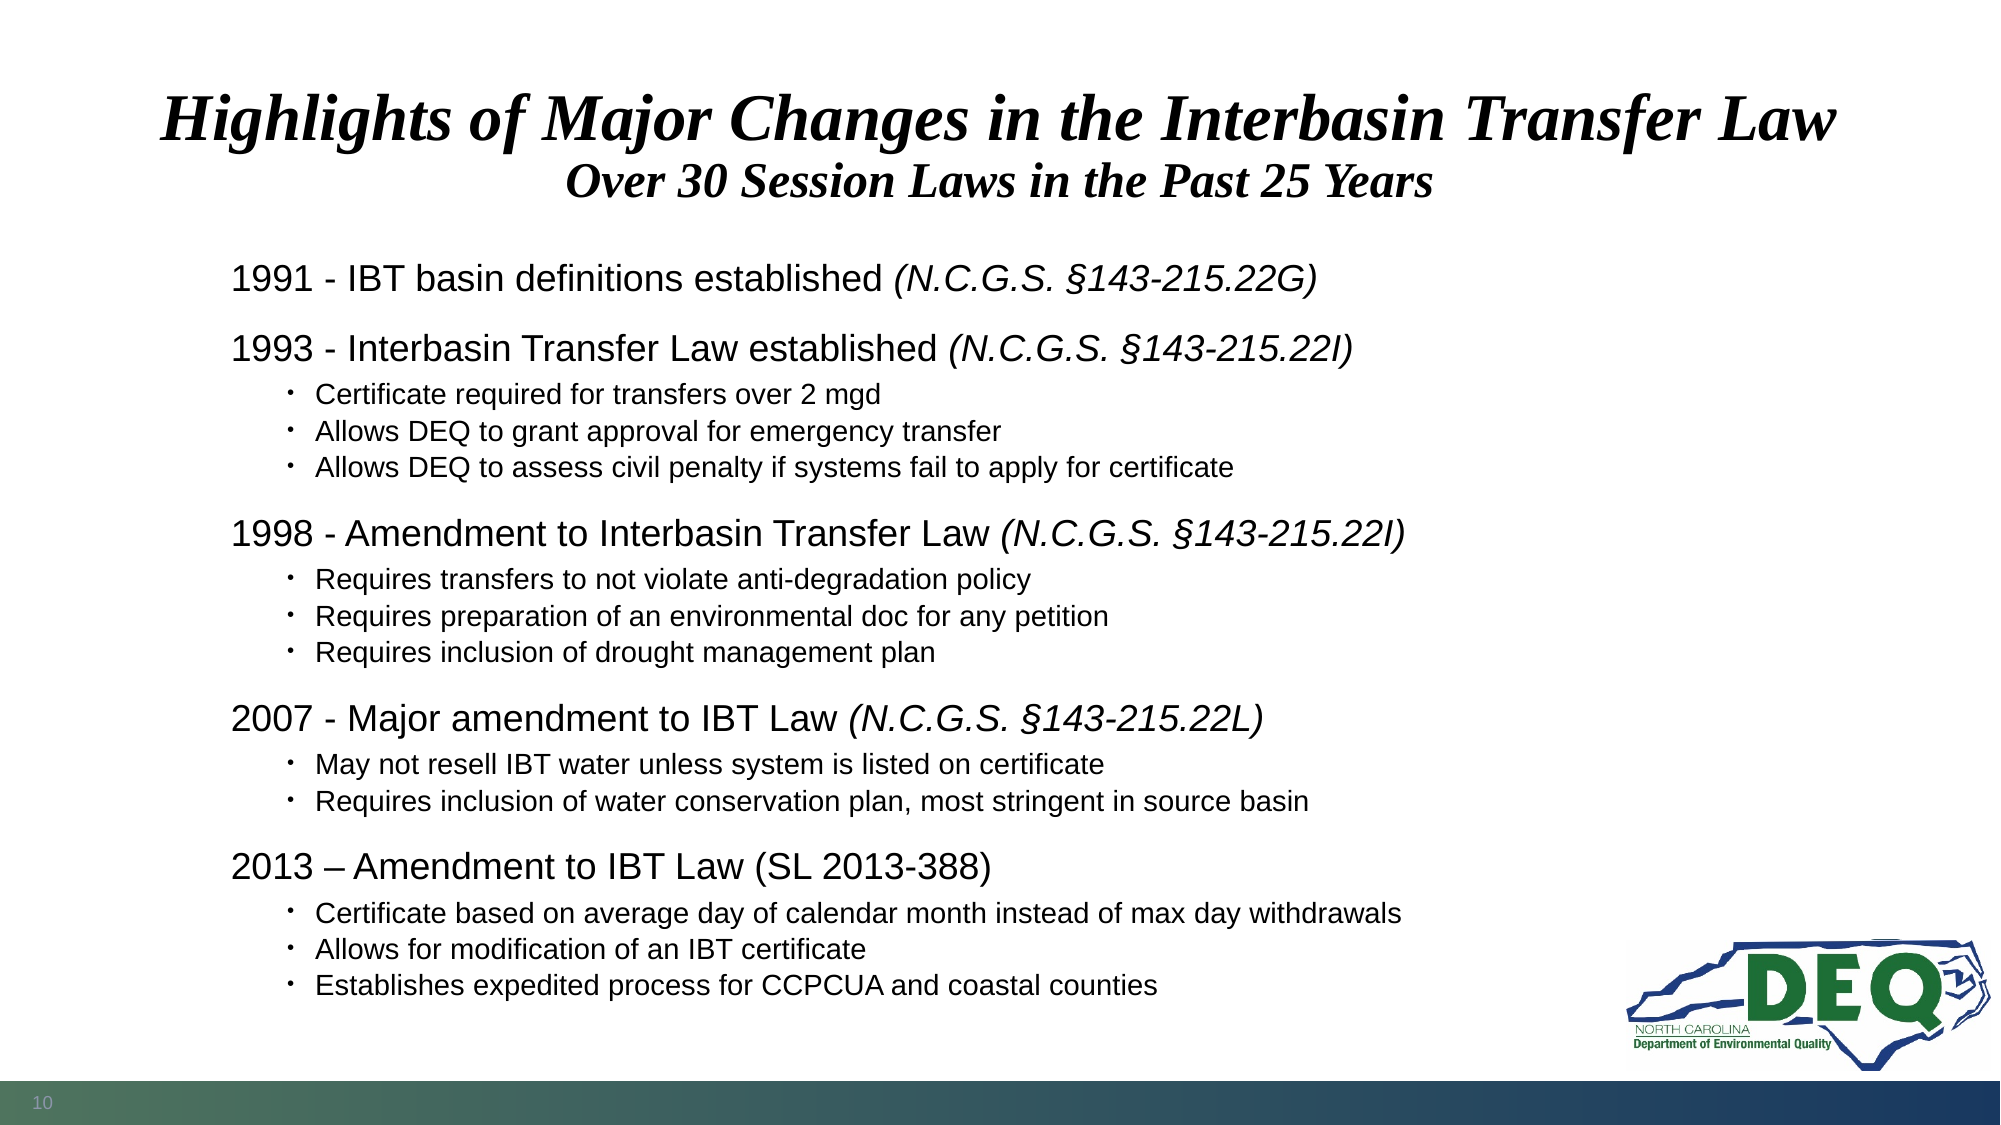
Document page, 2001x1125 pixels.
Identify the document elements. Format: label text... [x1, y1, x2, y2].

picture [1626, 939, 1991, 1071]
title Highlights of Major Changes in the Interbasin Transfer Law Over 30 Session Laws in the Past 25 Years [137, 58, 1863, 233]
slide_number 10 [17, 1091, 468, 1114]
list 1991 - IBT basin definitions established (N.C.G.S. §143-215.22G) 1993 - Interbasin Transfer Law established (N.C.G.S. §143-215.22I) Certificate required for transfers over 2 mgd Allows DEQ to grant approval for emergency transfer Allows DEQ to assess civil penalty if systems fail to apply for certificate 1998 - Amendment to Interbasin Transfer Law (N.C.G.S. §143-215.22I) Requires transfers to not violate anti-degradation policy Requires preparation of an environmental doc for any petition Requires inclusion of drought management plan 2007 - Major amendment to IBT Law (N.C.G.S. §143-215.22L) May not resell IBT water unless system is listed on certificate Requires inclusion of water conservation plan, most stringent in source basin 2013 – Amendment to IBT Law (SL 2013-388) Certificate based on average day of calendar month instead of max day withdrawals Allows for modification of an IBT certificate Establishes expedited process for CCPCUA and coastal counties [215, 255, 1785, 1031]
